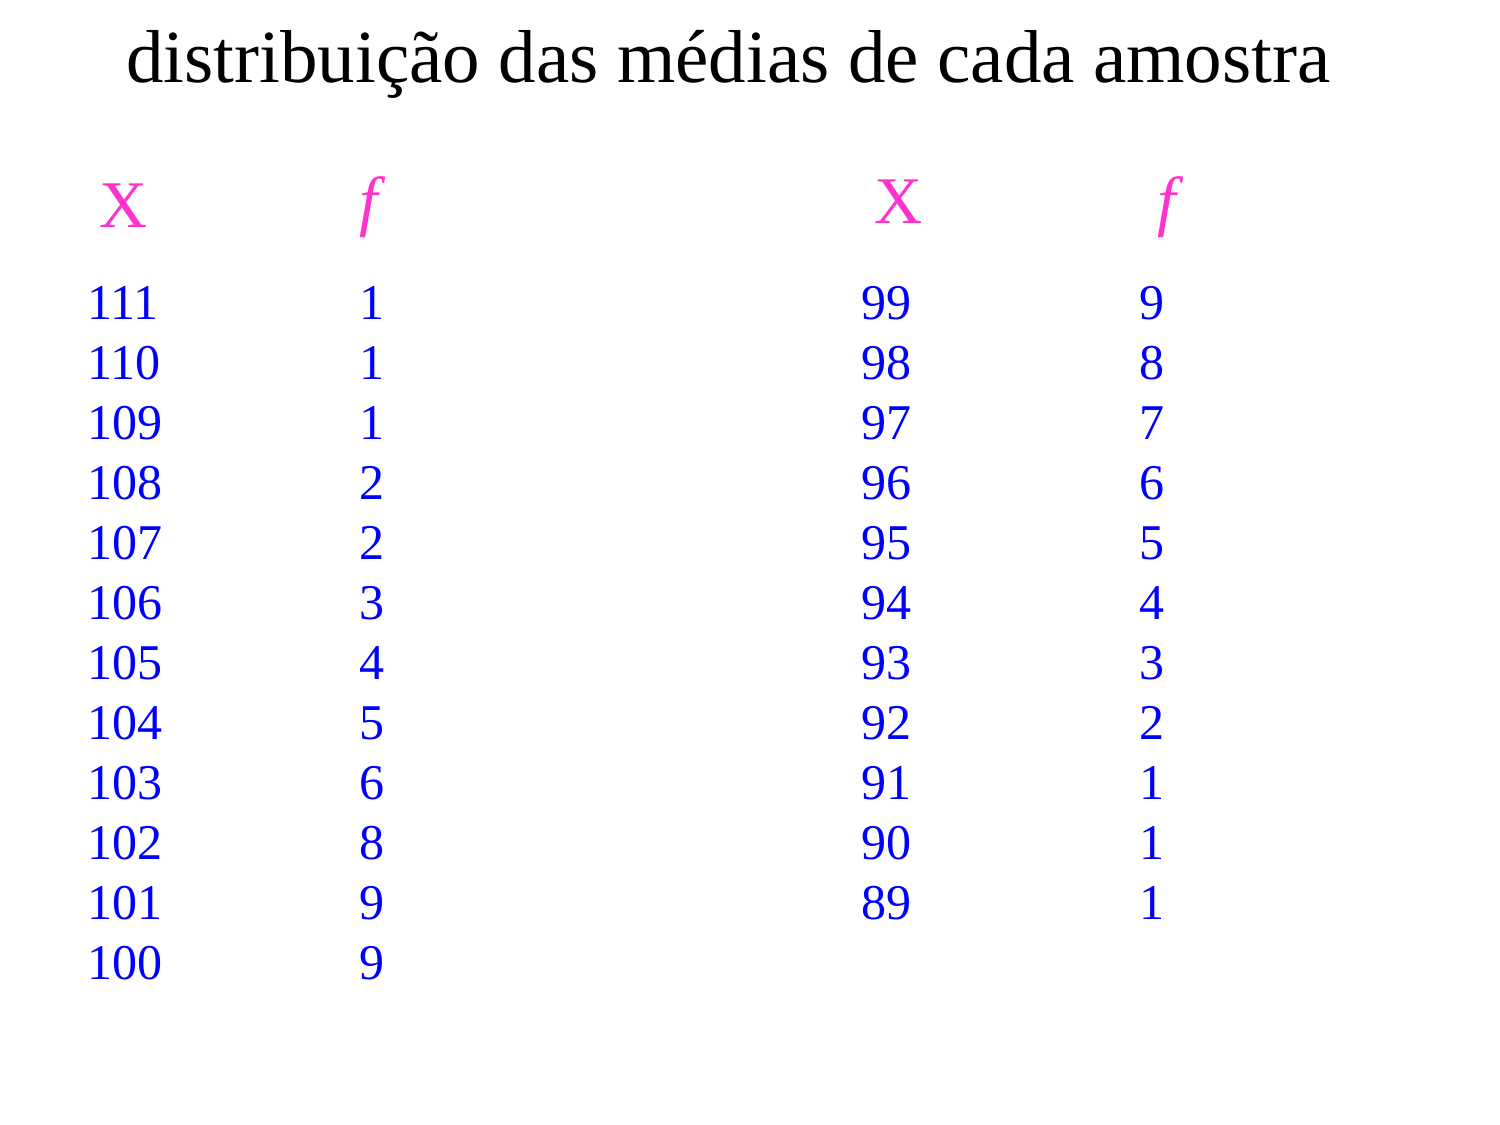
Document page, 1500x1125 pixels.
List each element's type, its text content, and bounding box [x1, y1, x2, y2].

text_box f [1142, 149, 1212, 245]
text_box 1 1 1 2 2 3 4 5 6 8 9 9 [344, 262, 467, 1058]
text_box 99 98 97 96 95 94 93 92 91 90 89 [846, 262, 927, 938]
text_box f [344, 149, 414, 245]
text_box distribuição das médias de cada amostra [111, 0, 1347, 105]
text_box 9 8 7 6 5 4 3 2 1 1 1 [1100, 262, 1205, 998]
text_box X [84, 153, 163, 248]
text_box X [859, 149, 938, 245]
text_box 111 110 109 108 107 106 105 104 103 102 101 100 [72, 262, 177, 998]
